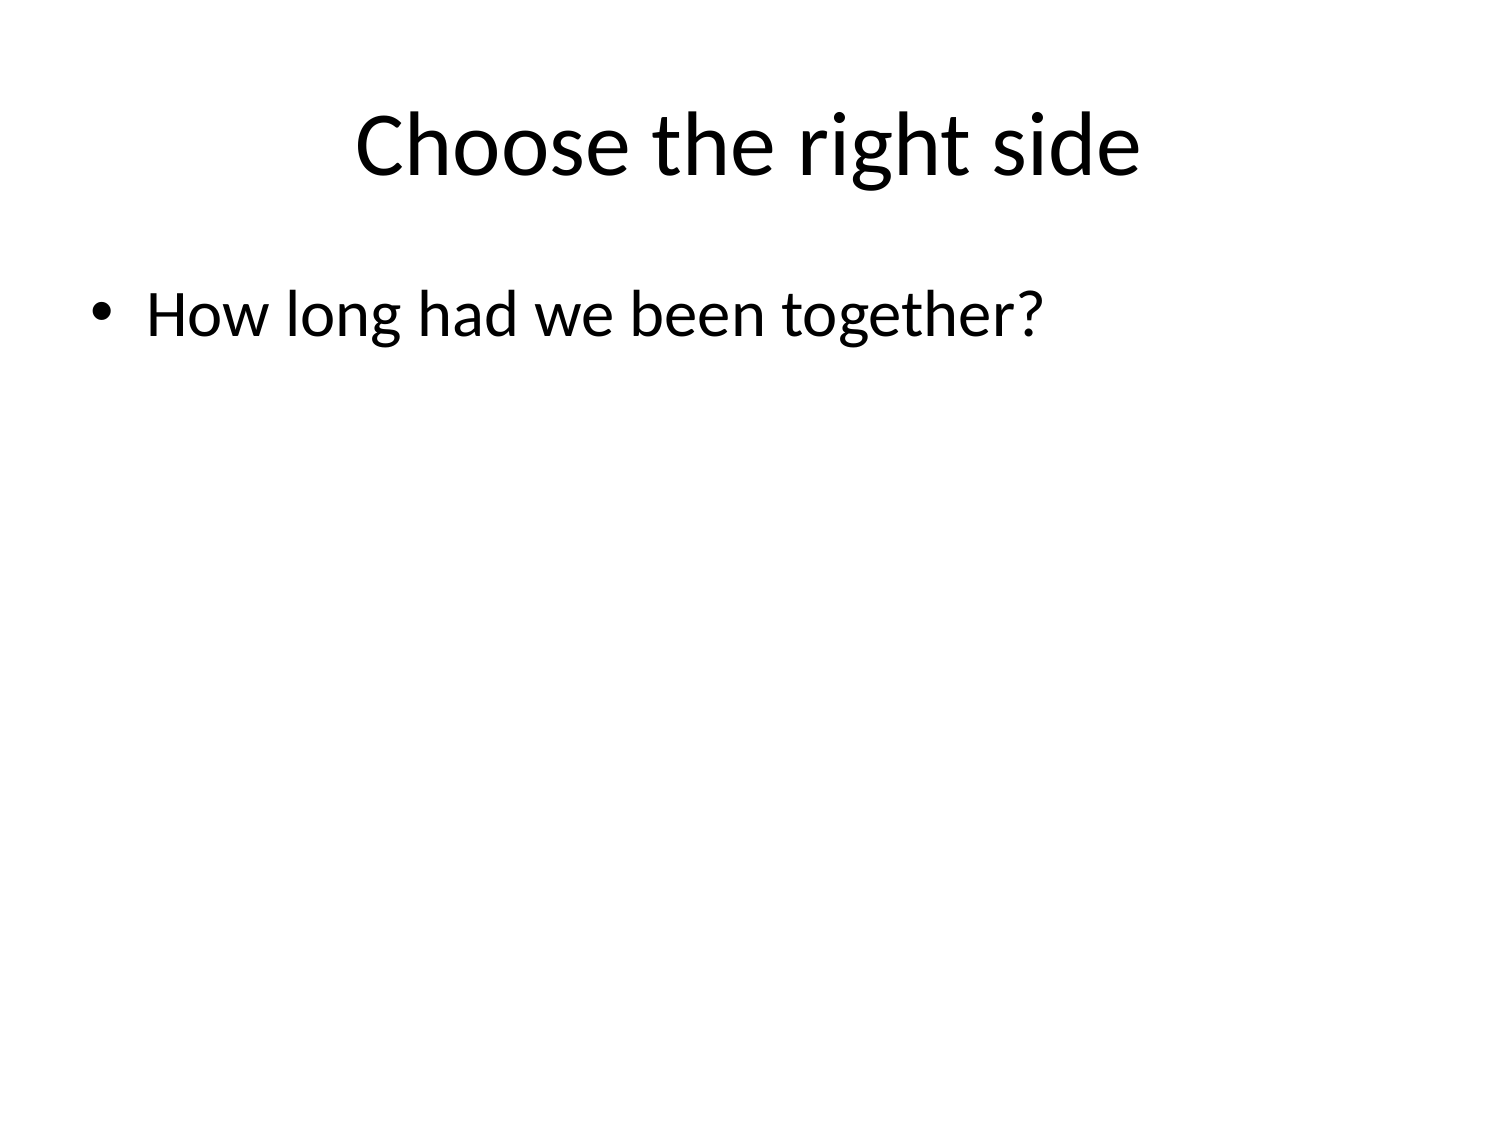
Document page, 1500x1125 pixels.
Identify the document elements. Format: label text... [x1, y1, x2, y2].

title Choose the right side [75, 45, 1425, 233]
list How long had we been together? [75, 262, 1425, 1005]
